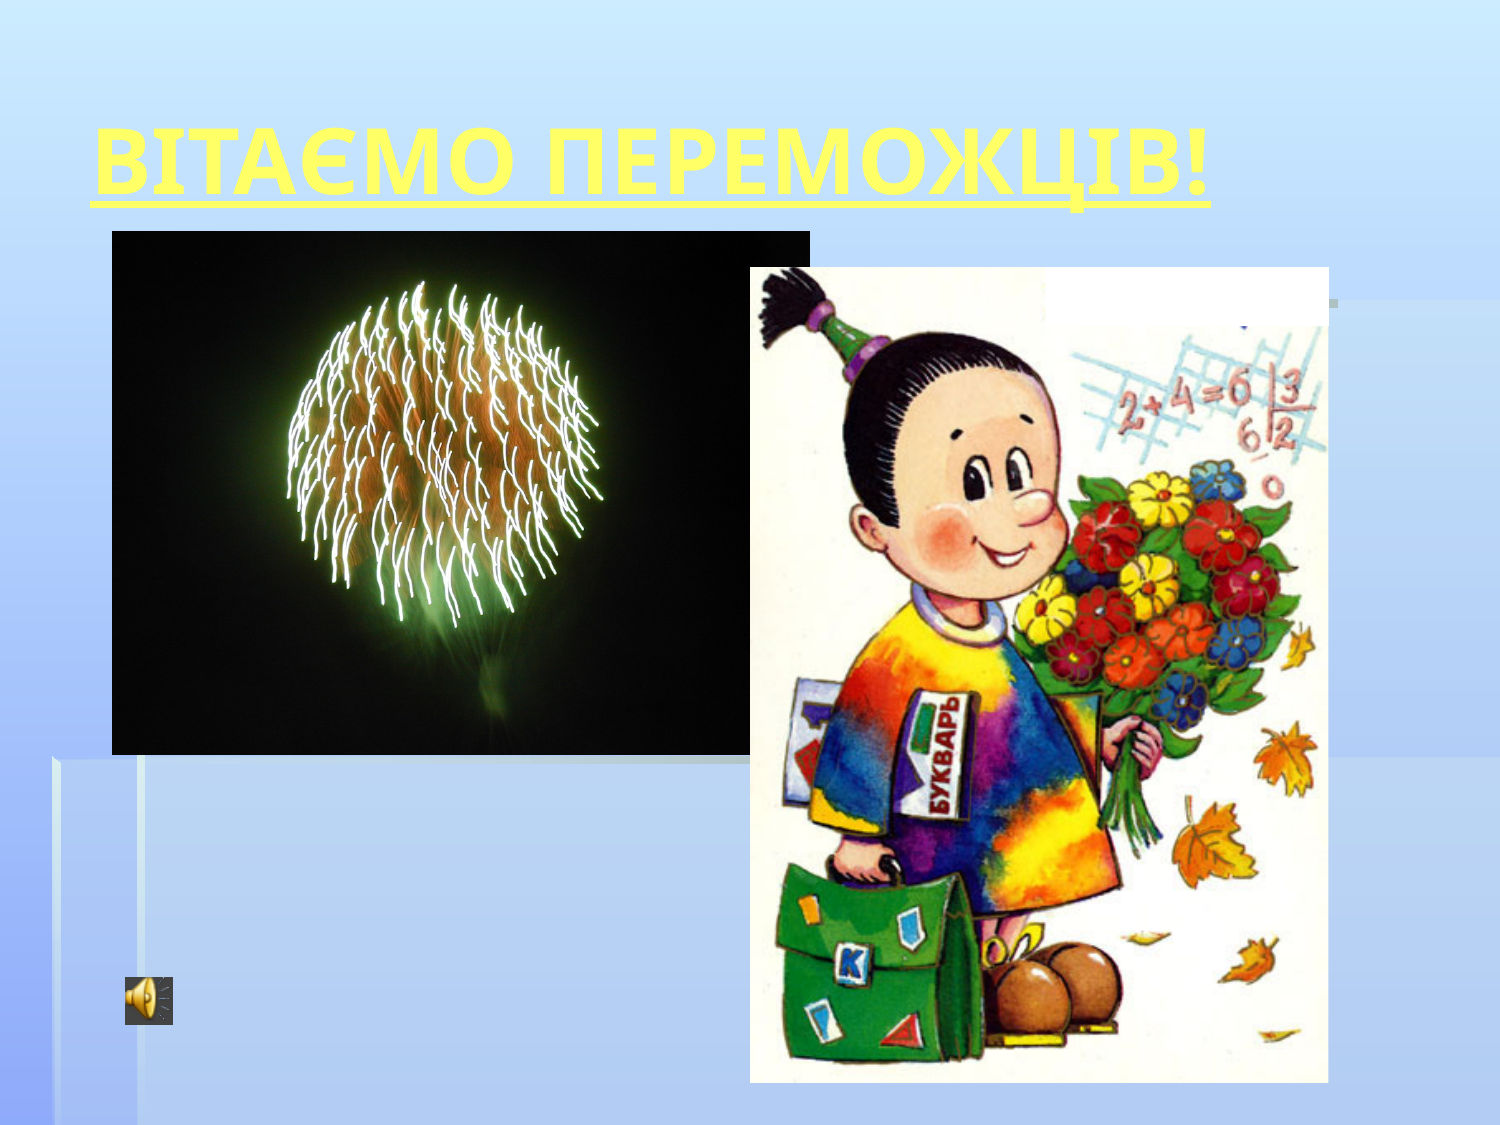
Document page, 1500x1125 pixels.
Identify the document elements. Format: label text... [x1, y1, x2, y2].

picture [111, 231, 1329, 1084]
picture [123, 975, 175, 1027]
title ВІТАЄМО ПЕРЕМОЖЦІВ! [74, 39, 1451, 276]
